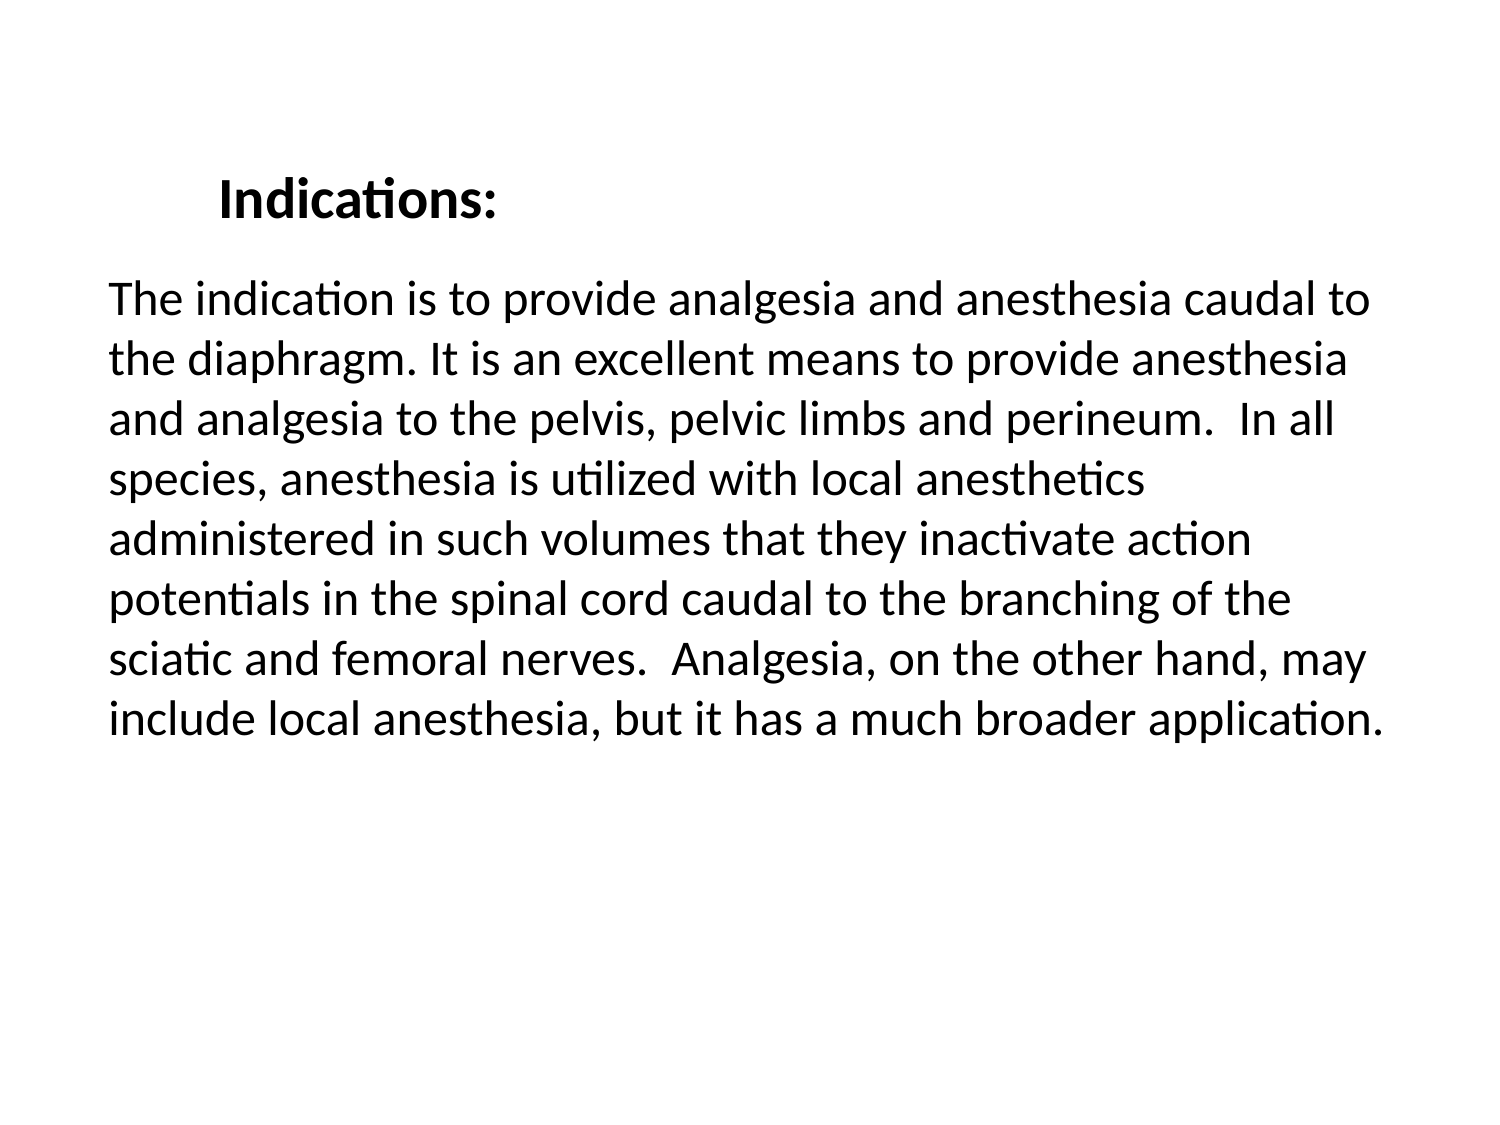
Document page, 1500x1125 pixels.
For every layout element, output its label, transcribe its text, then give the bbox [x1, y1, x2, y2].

text_box Indications: [203, 152, 514, 238]
text_box The indication is to provide analgesia and anesthesia caudal to the diaphragm. It is an excellent means to provide anesthesia and analgesia to the pelvis, pelvic limbs and perineum. In all species, anesthesia is utilized with local anesthetics administered in such volumes that they inactivate action potentials in the spinal cord caudal to the branching of the sciatic and femoral nerves. Analgesia, on the other hand, may include local anesthesia, but it has a much broader application. [93, 257, 1418, 753]
